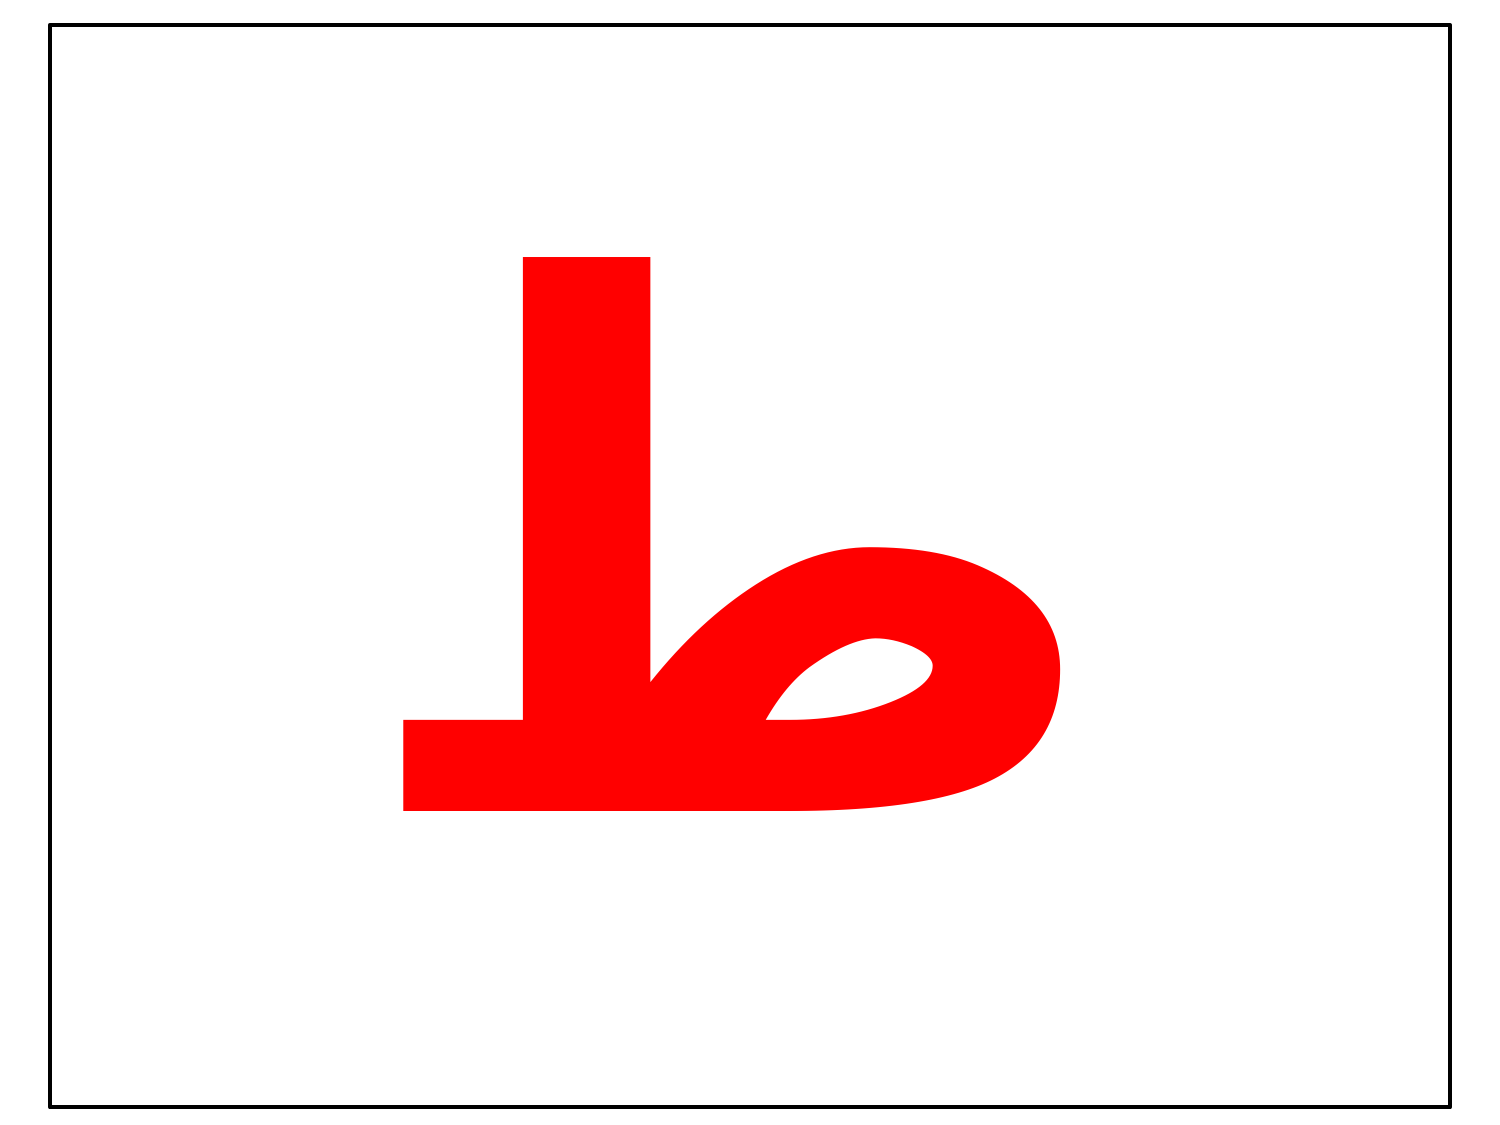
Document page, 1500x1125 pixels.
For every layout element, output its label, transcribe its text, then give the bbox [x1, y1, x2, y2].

table_header ط [431, 150, 1125, 1116]
text_box [48, 23, 1452, 1109]
